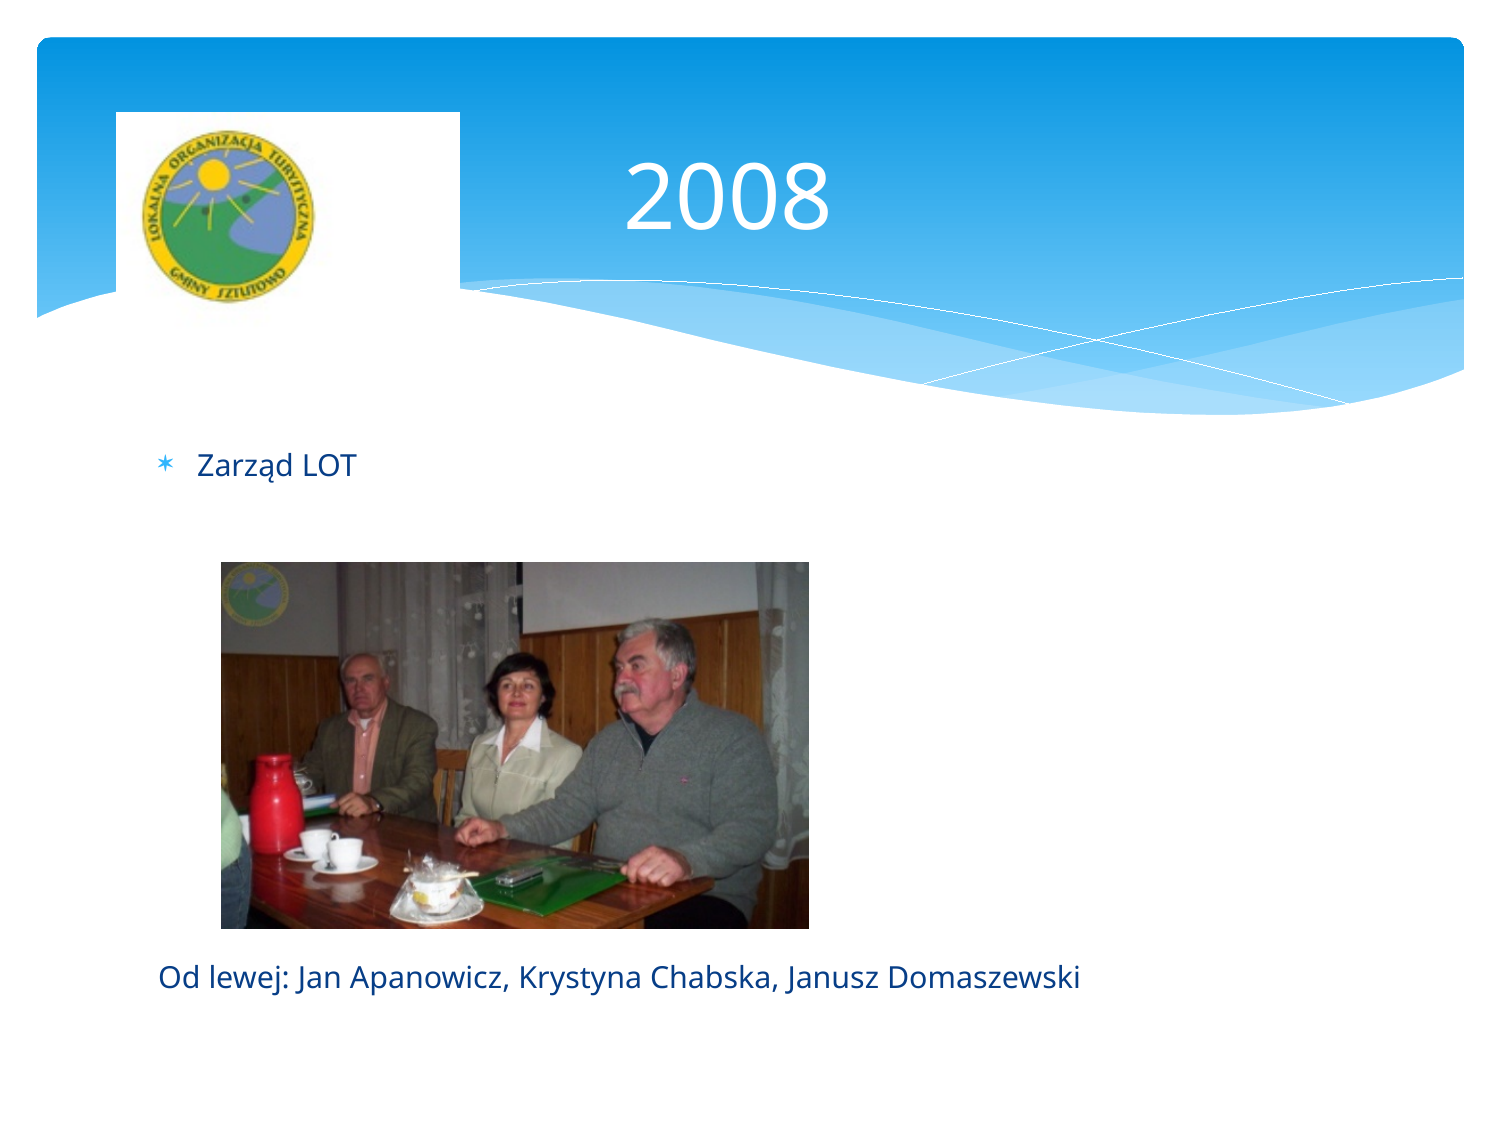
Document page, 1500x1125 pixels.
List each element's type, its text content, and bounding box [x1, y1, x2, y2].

picture [221, 562, 810, 929]
picture [116, 112, 460, 369]
list Zarząd LOT Od lewej: Jan Apanowicz, Krystyna Chabska, Janusz Domaszewski [143, 438, 1359, 1005]
title 2008 [53, 90, 1404, 296]
